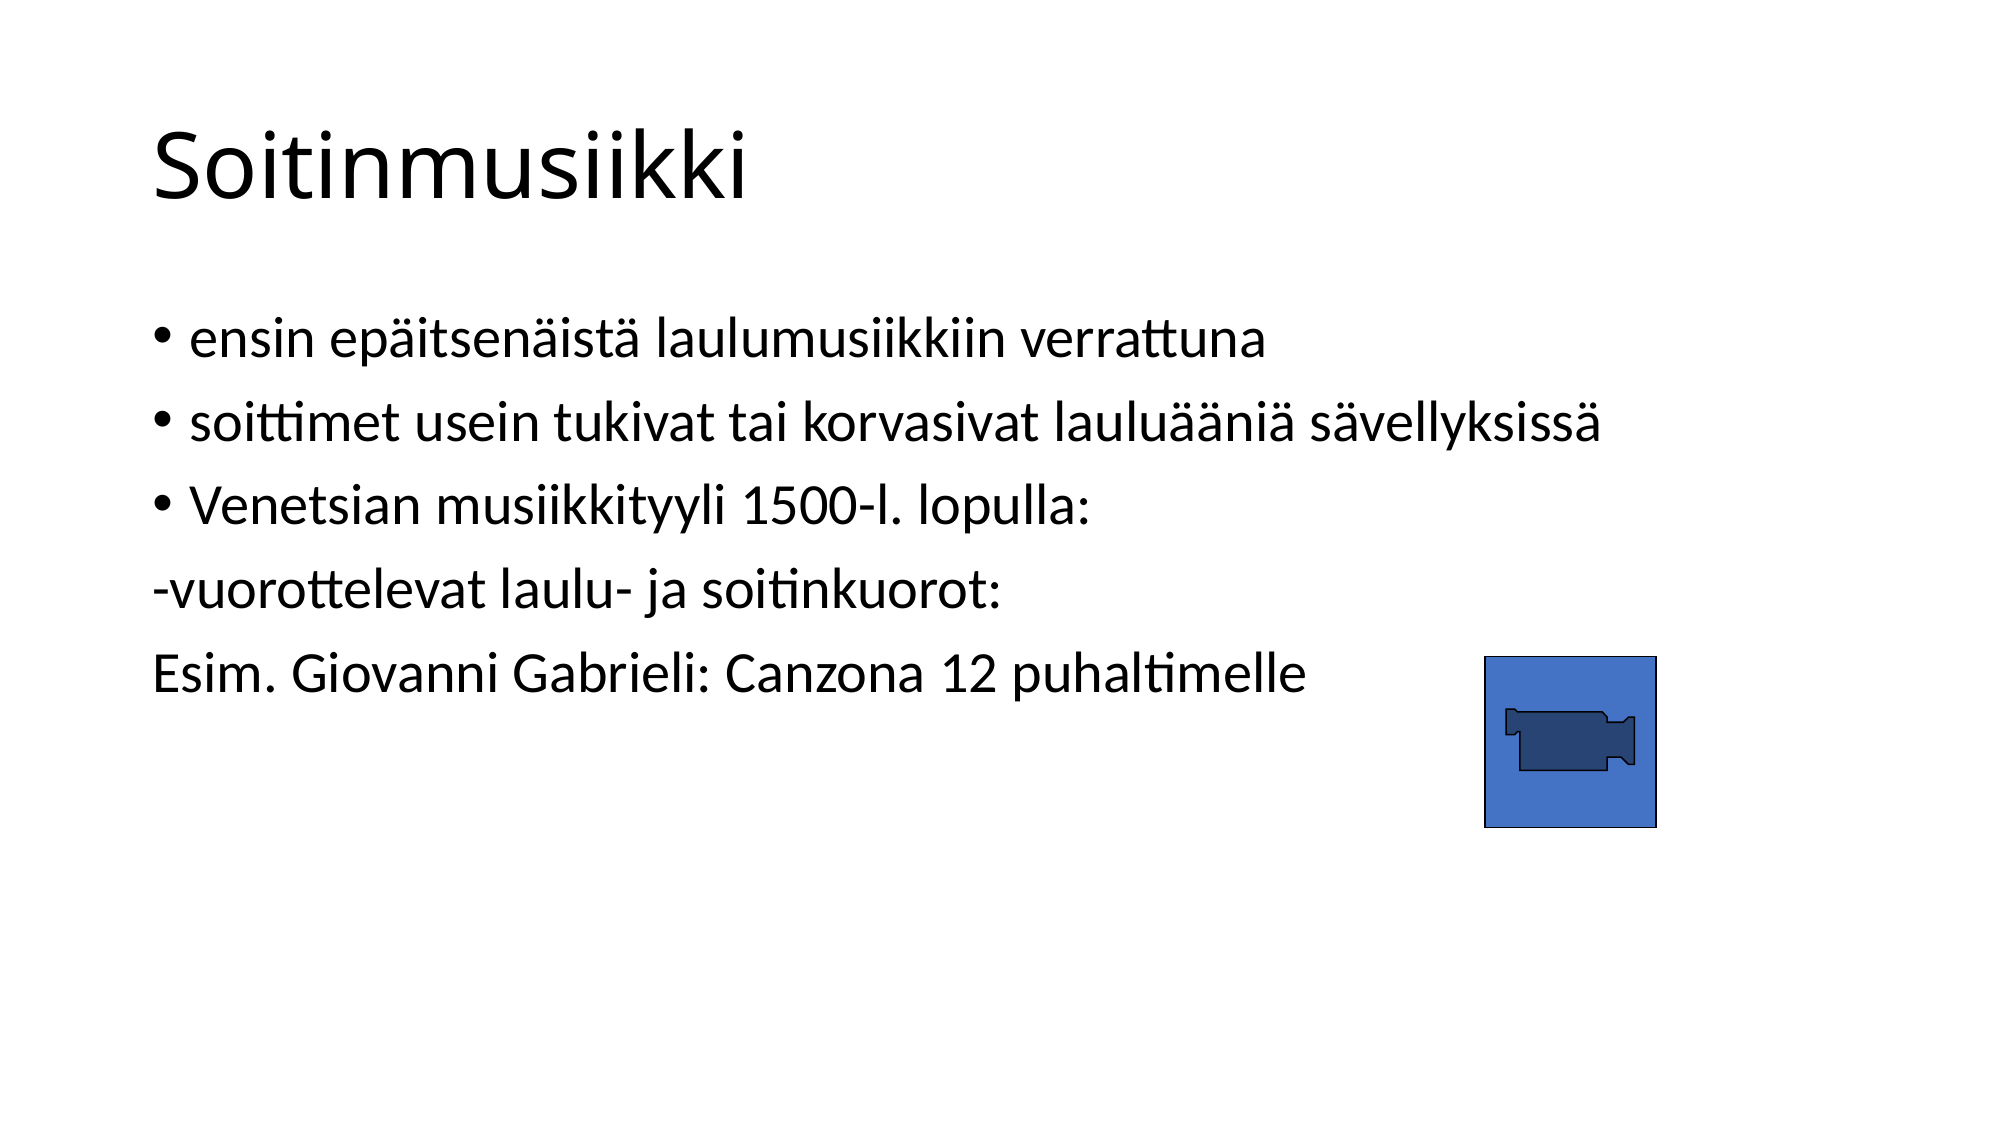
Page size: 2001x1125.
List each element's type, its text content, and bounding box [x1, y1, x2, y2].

list ensin epäitsenäistä laulumusiikkiin verrattuna soittimet usein tukivat tai korvasivat lauluääniä sävellyksissä Venetsian musiikkityyli 1500-l. lopulla: -vuorottelevat laulu- ja soitinkuorot: Esim. Giovanni Gabrieli: Canzona 12 puhaltimelle [137, 299, 1863, 1014]
title Soitinmusiikki [137, 59, 1863, 278]
text_box [1484, 656, 1656, 828]
